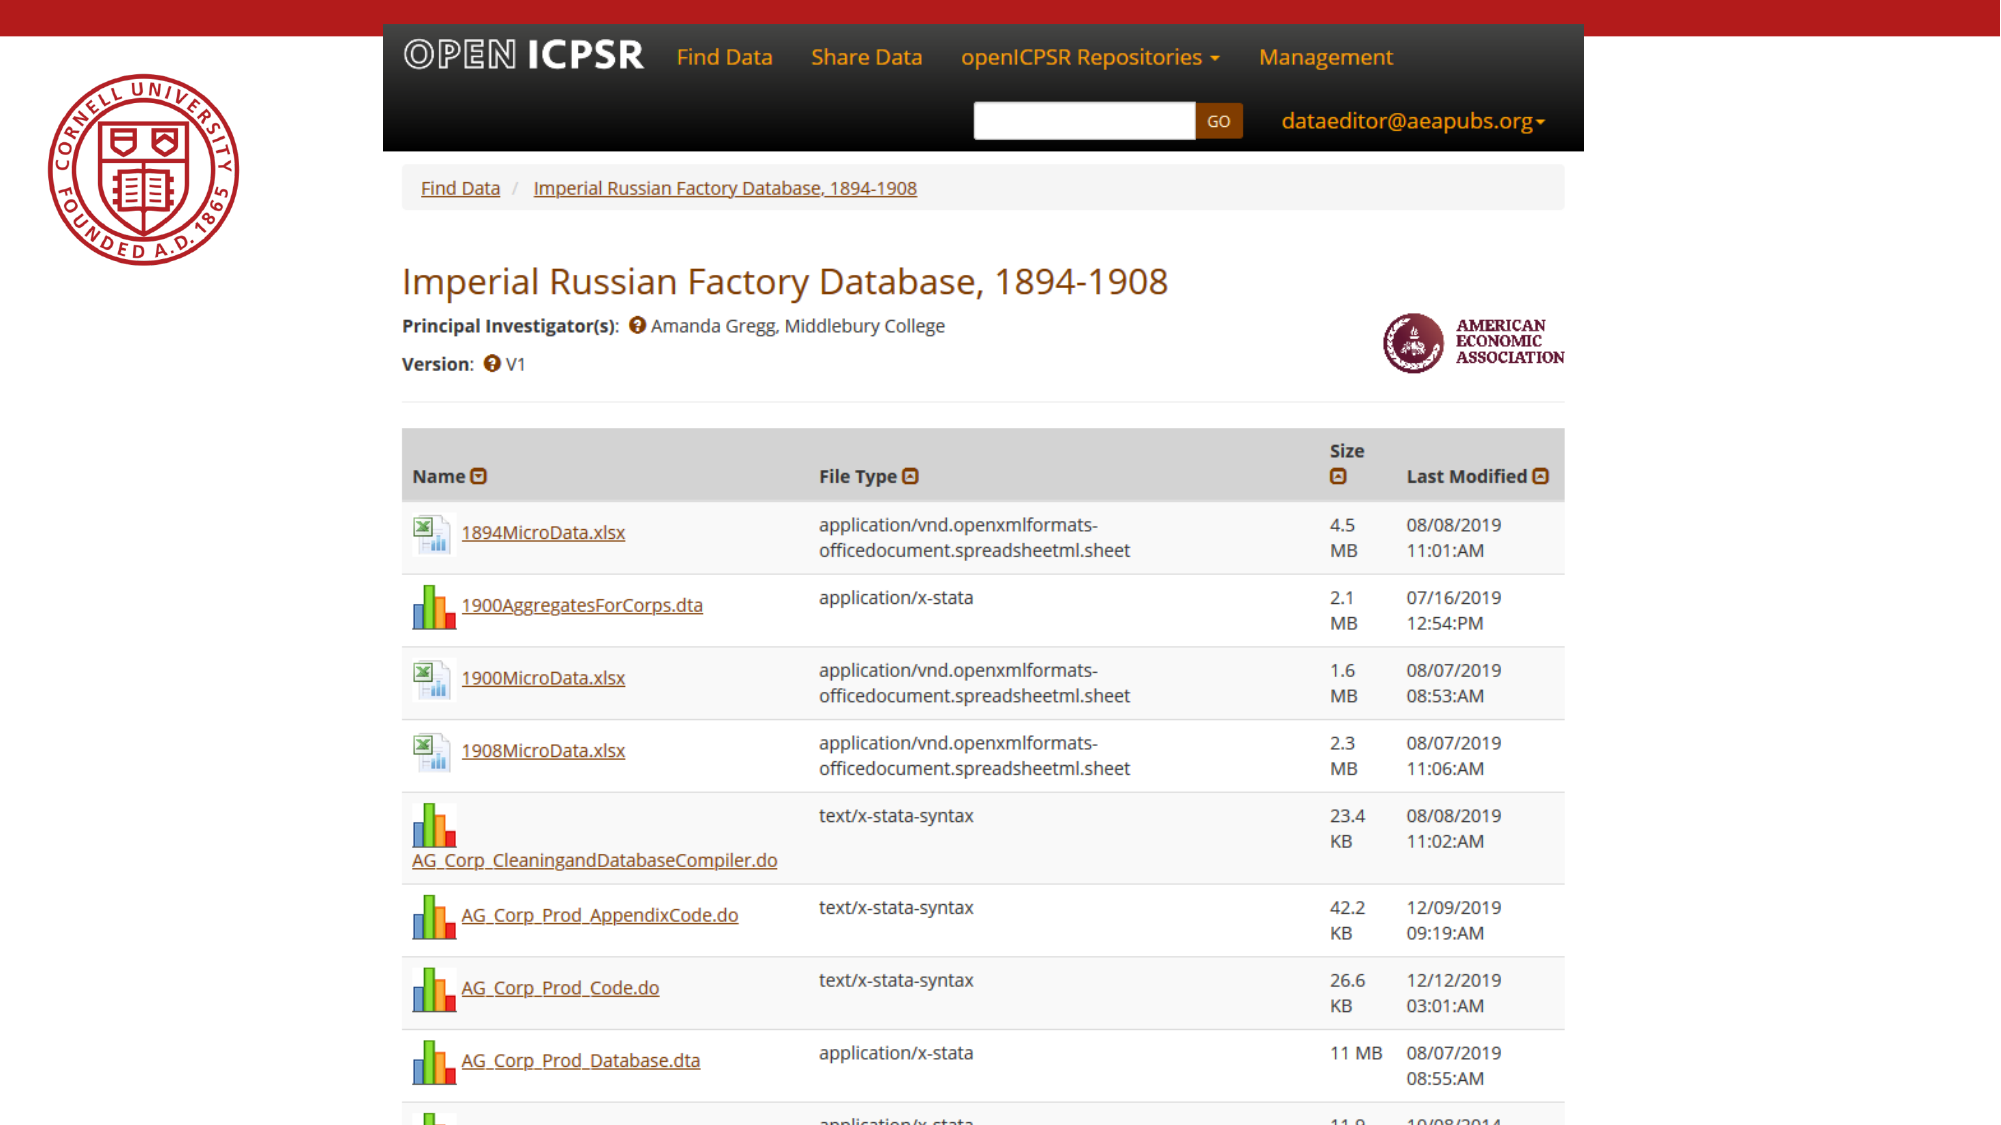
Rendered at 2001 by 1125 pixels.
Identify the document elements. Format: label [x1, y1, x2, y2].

picture [39, 65, 267, 274]
picture [383, 24, 1584, 1125]
